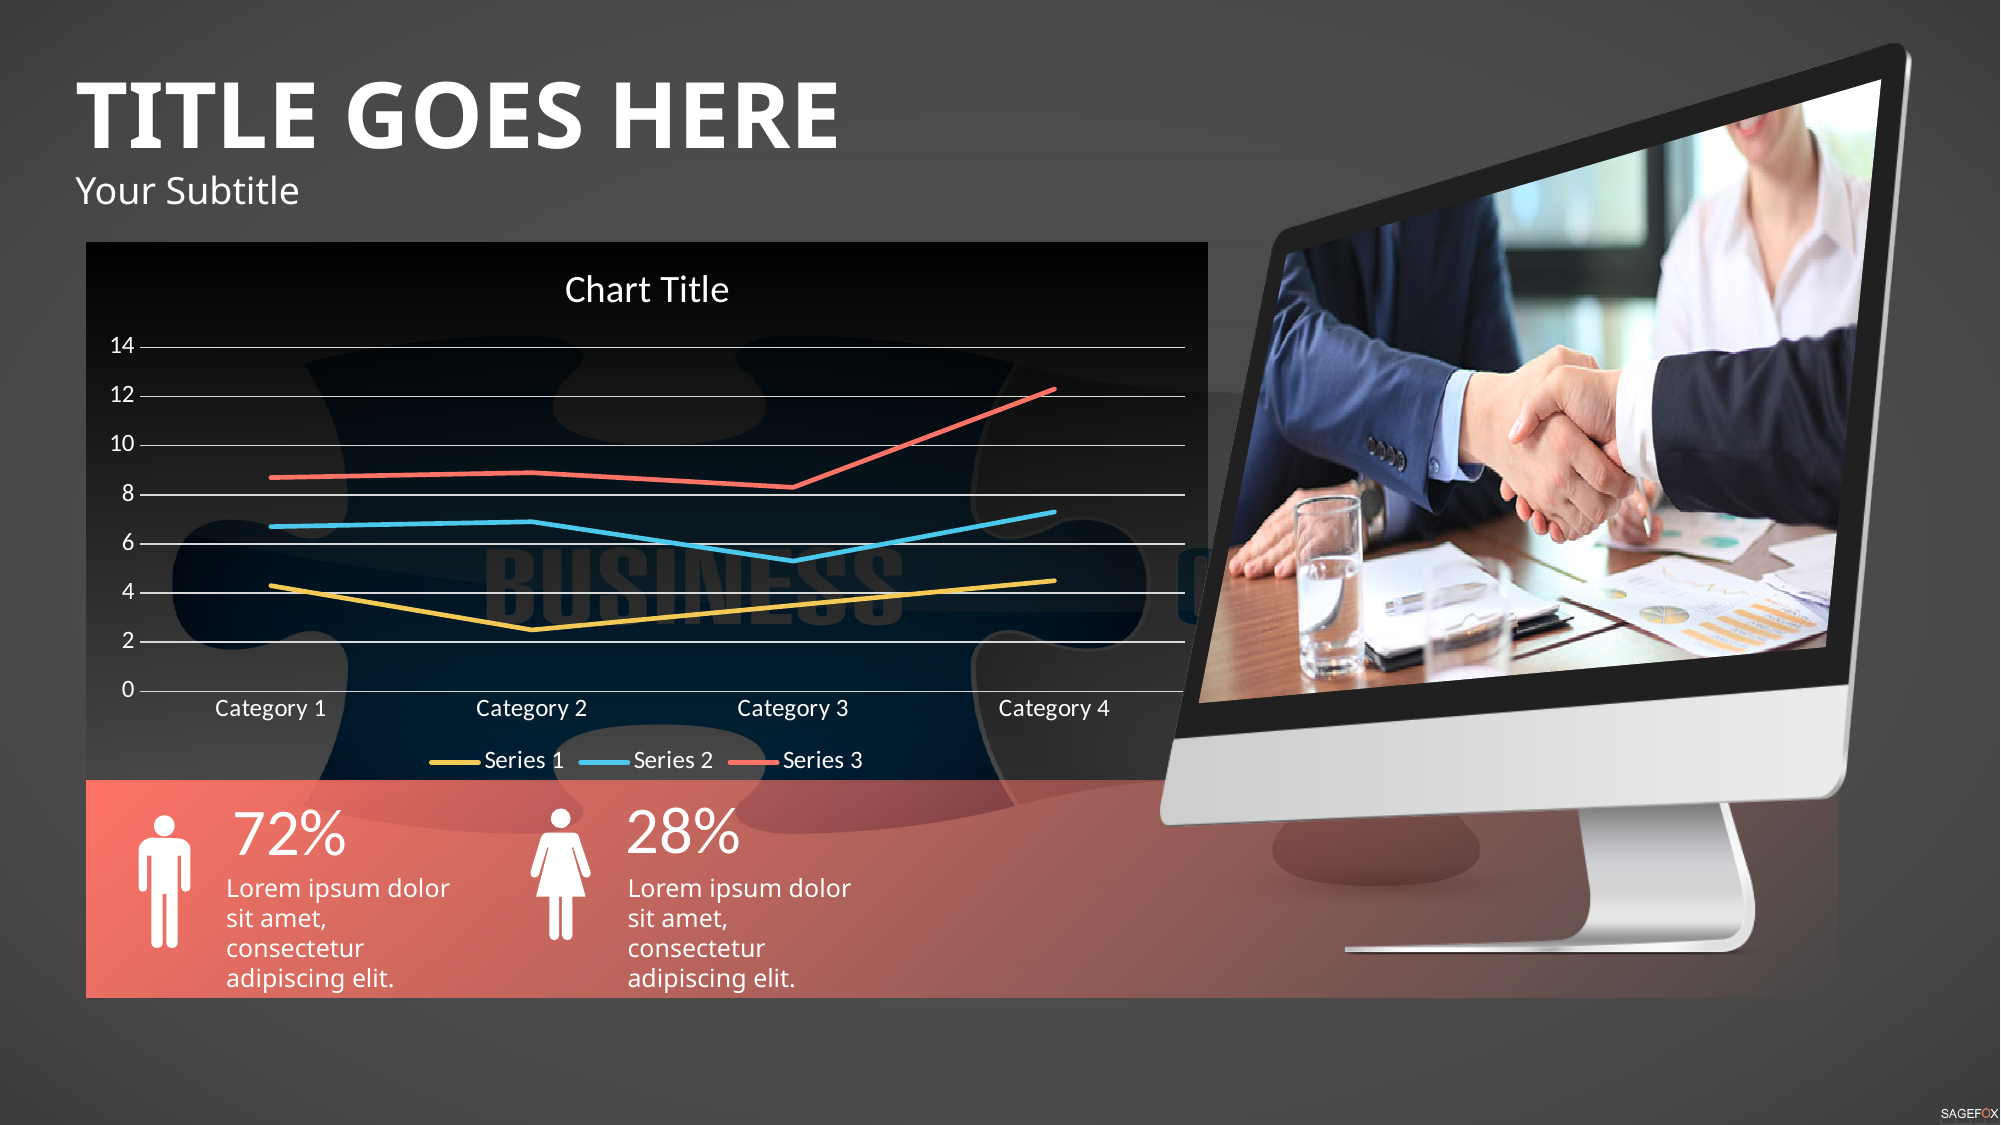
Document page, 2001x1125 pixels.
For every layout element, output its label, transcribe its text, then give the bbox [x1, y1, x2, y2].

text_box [138, 815, 191, 948]
text_box Lorem ipsum dolor sit amet, consectetur adipiscing elit. [211, 865, 468, 1000]
text_box [86, 782, 211, 998]
text_box [369, 782, 612, 998]
text_box 28% [605, 782, 762, 875]
text_box Lorem ipsum dolor sit amet, consectetur adipiscing elit. [612, 865, 869, 1000]
text_box 72% [211, 782, 369, 865]
picture [0, 0, 2001, 1125]
chart [86, 242, 1160, 782]
text_box [762, 782, 1160, 998]
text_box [529, 808, 592, 941]
text_box TITLE GOES HERE Your Subtitle [60, 49, 1036, 220]
